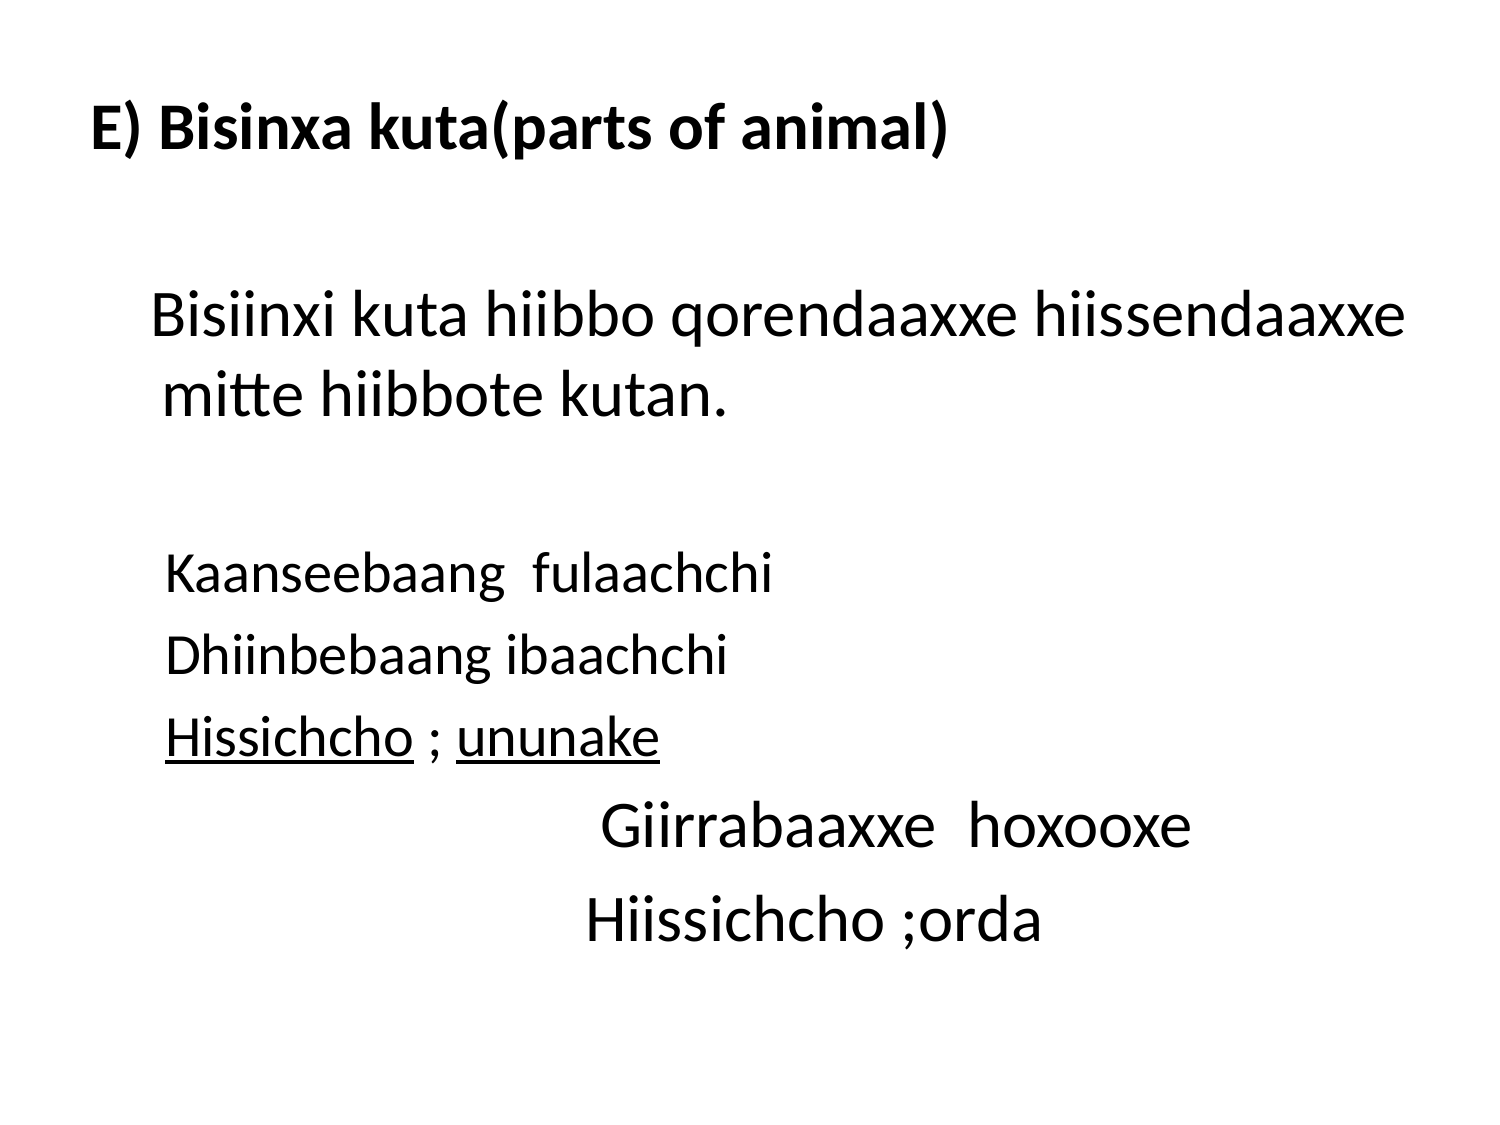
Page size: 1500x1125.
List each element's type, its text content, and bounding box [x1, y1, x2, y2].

list E) Bisinxa kuta(parts of animal) Bisiinxi kuta hiibbo qorendaaxxe hiissendaaxxe mitte hiibbote kutan. Kaanseebaang fulaachchi Dhiinbebaang ibaachchi Hissichcho ; ununake Giirrabaaxxe hoxooxe Hiissichcho ;orda [75, 75, 1425, 1075]
